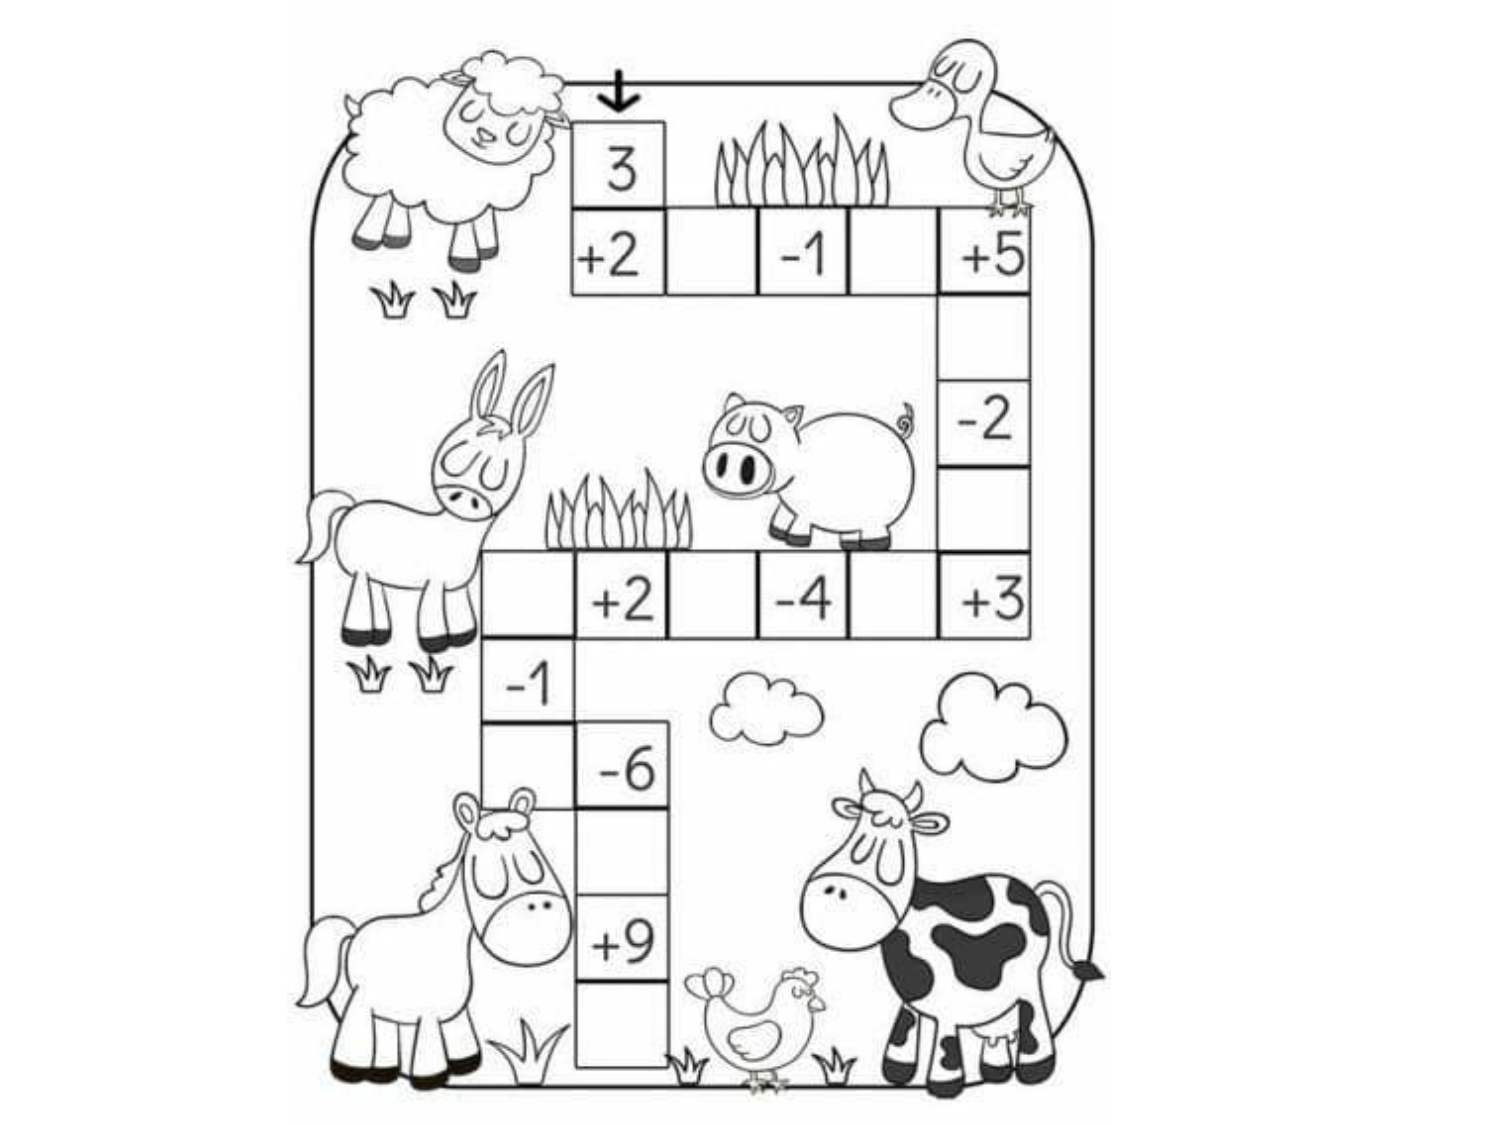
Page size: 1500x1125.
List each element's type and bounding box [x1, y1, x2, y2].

picture [287, 0, 1111, 1125]
